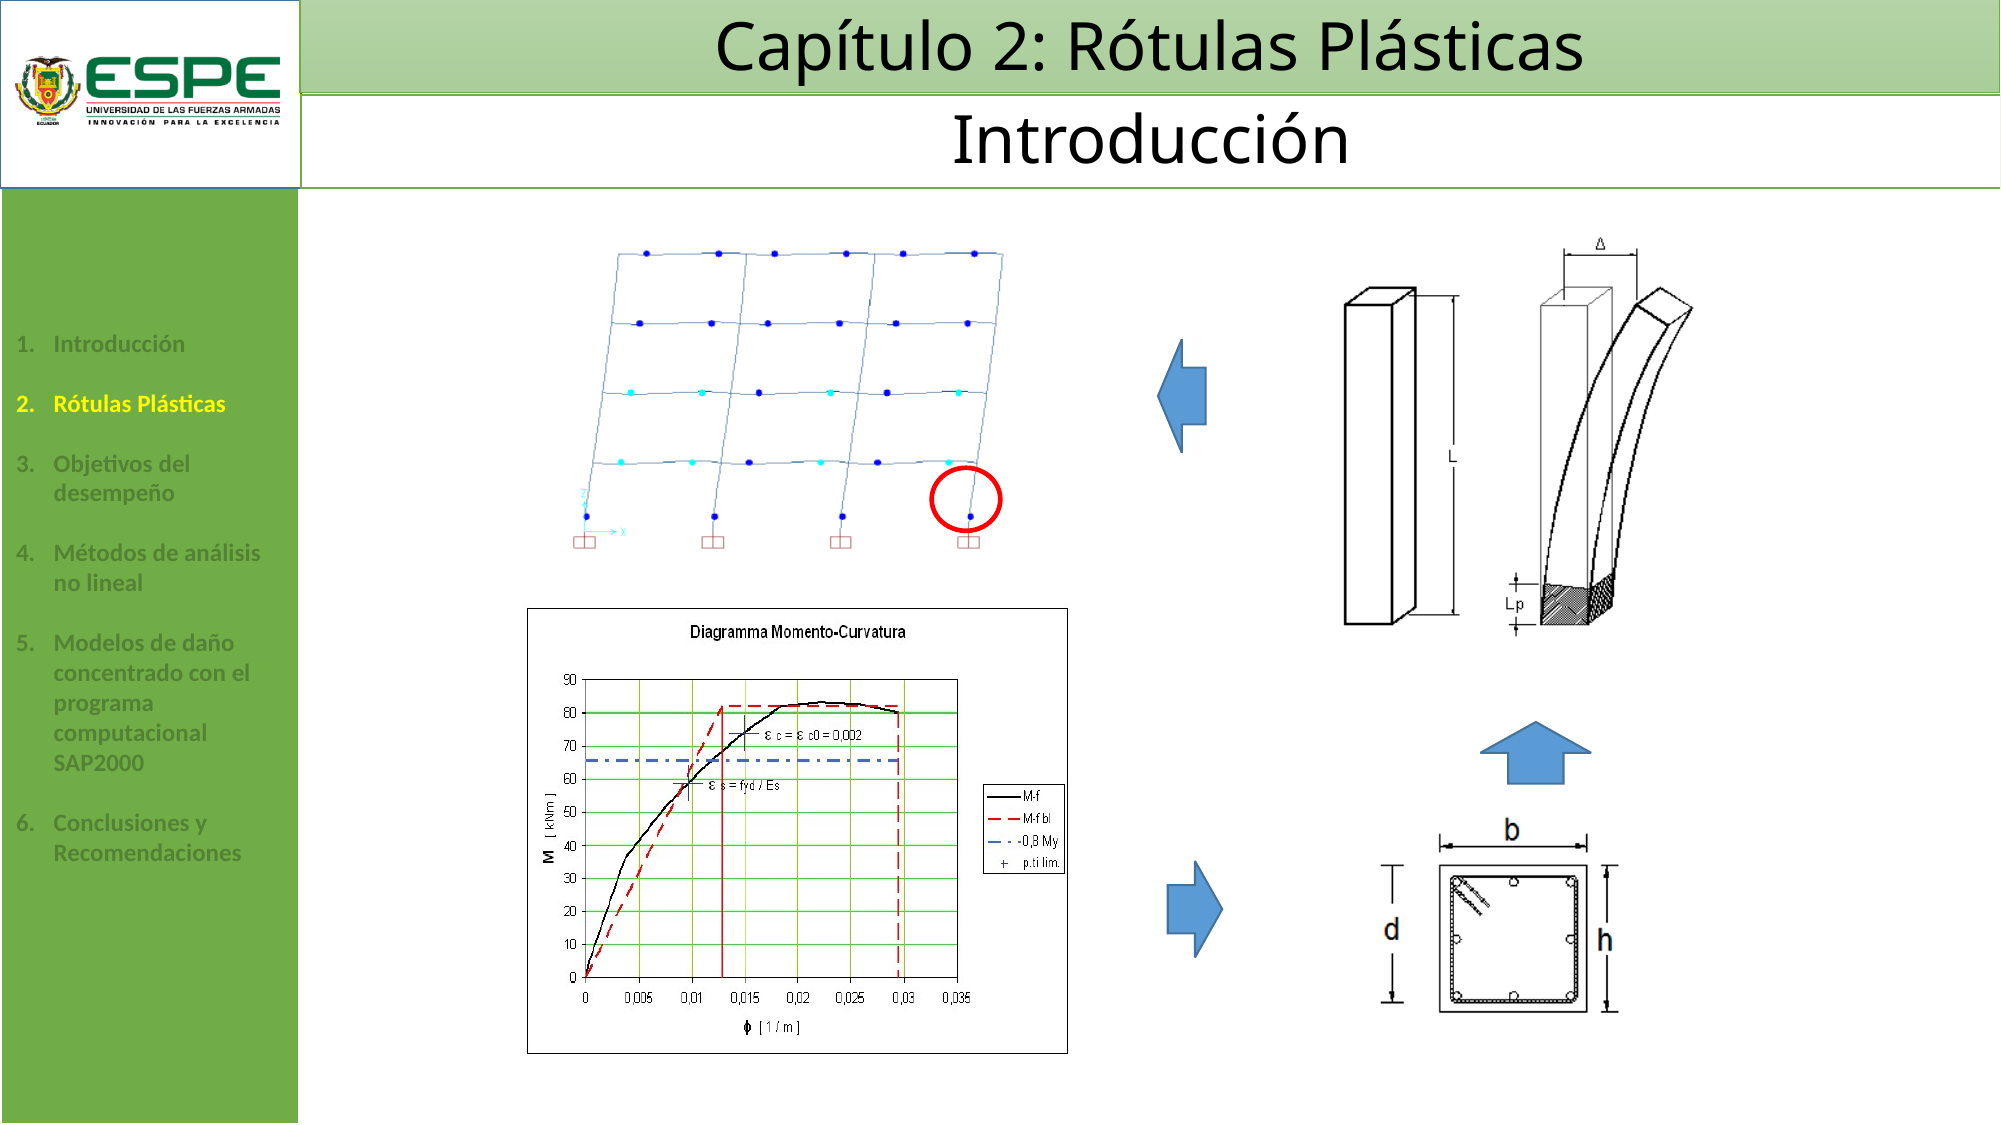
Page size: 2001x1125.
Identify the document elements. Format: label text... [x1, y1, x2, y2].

picture [1222, 229, 1800, 645]
picture [559, 229, 1018, 566]
text_box Introducción [302, 105, 2000, 180]
title Capítulo 2: Rótulas Plásticas [301, 11, 2000, 86]
picture [1374, 813, 1622, 1018]
picture [15, 56, 280, 125]
text_box [1156, 338, 1207, 454]
text_box Introducción Rótulas Plásticas Objetivos del desempeño Métodos de análisis no lineal Modelos de daño concentrado con el programa computacional SAP2000 Conclusiones y Recomendaciones [1, 319, 303, 904]
text_box [1166, 860, 1224, 958]
picture [522, 603, 1074, 1061]
text_box [1479, 720, 1592, 785]
